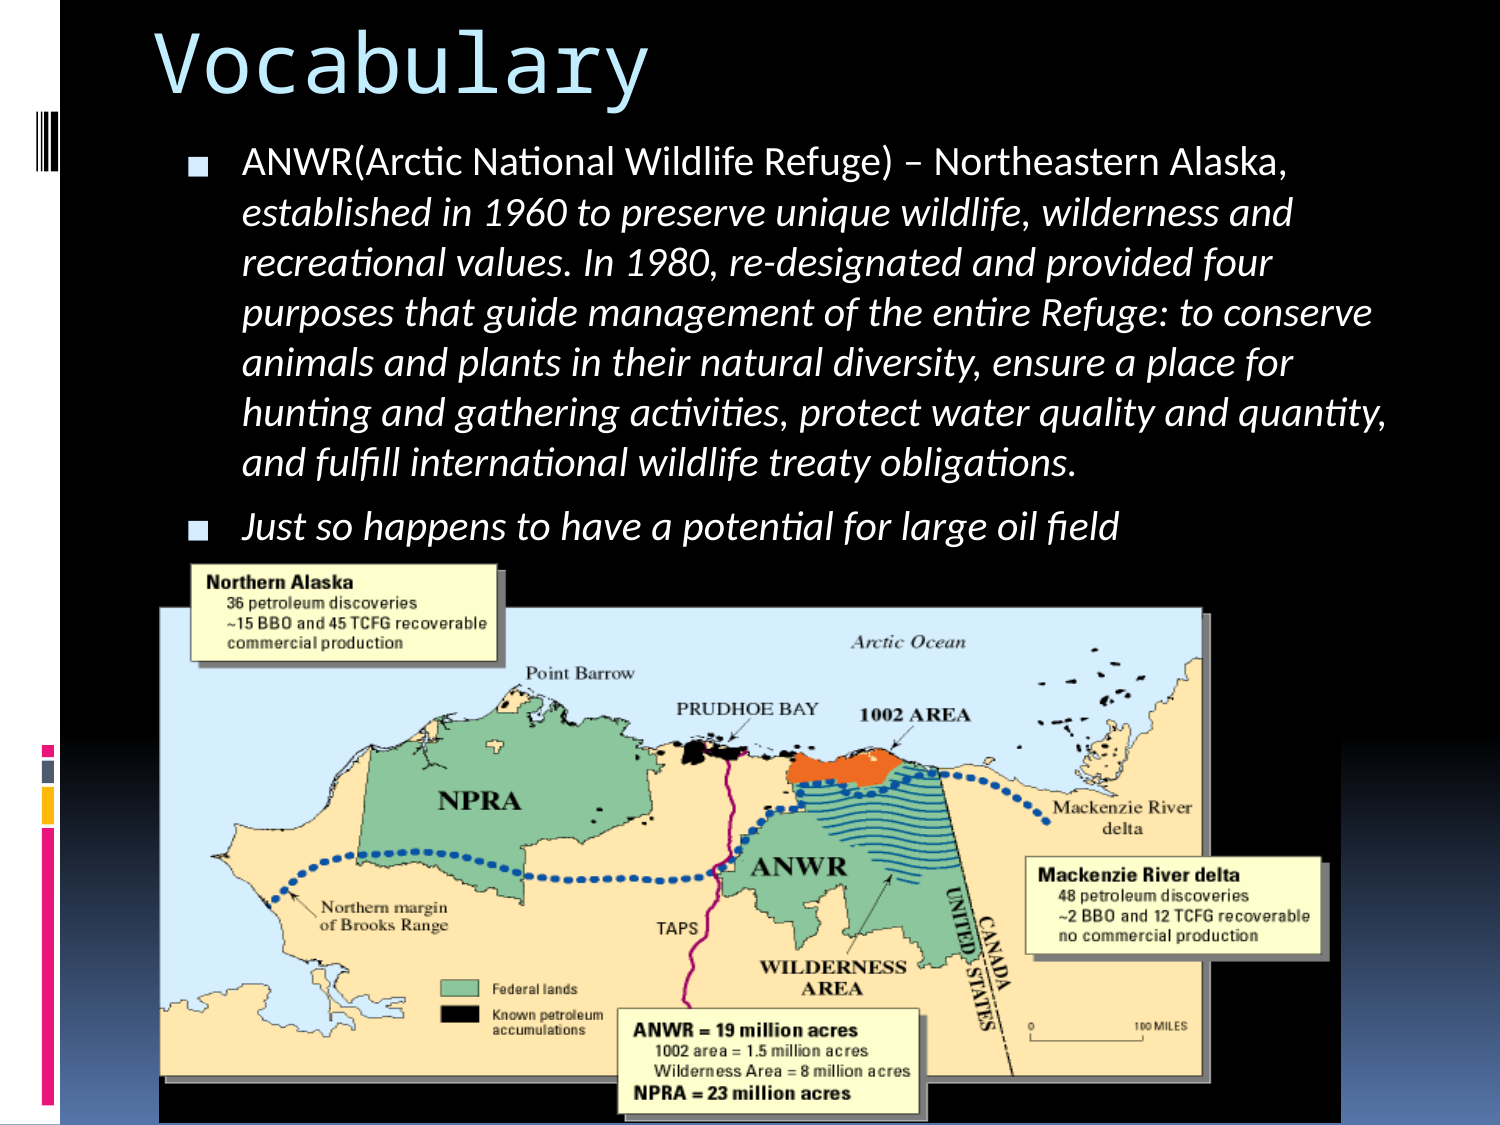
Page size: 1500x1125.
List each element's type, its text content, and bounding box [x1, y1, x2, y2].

picture [159, 562, 1341, 1123]
title Vocabulary [137, 2, 1413, 153]
list ANWR(Arctic National Wildlife Refuge) – Northeastern Alaska, established in 1960 to preserve unique wildlife, wilderness and recreational values. In 1980, re-designated and provided four purposes that guide management of the entire Refuge: to conserve animals and plants in their natural diversity, ensure a place for hunting and gathering activities, protect water quality and quantity, and fulfill international wildlife treaty obligations. Just so happens to have a potential for large oil field [159, 126, 1435, 877]
